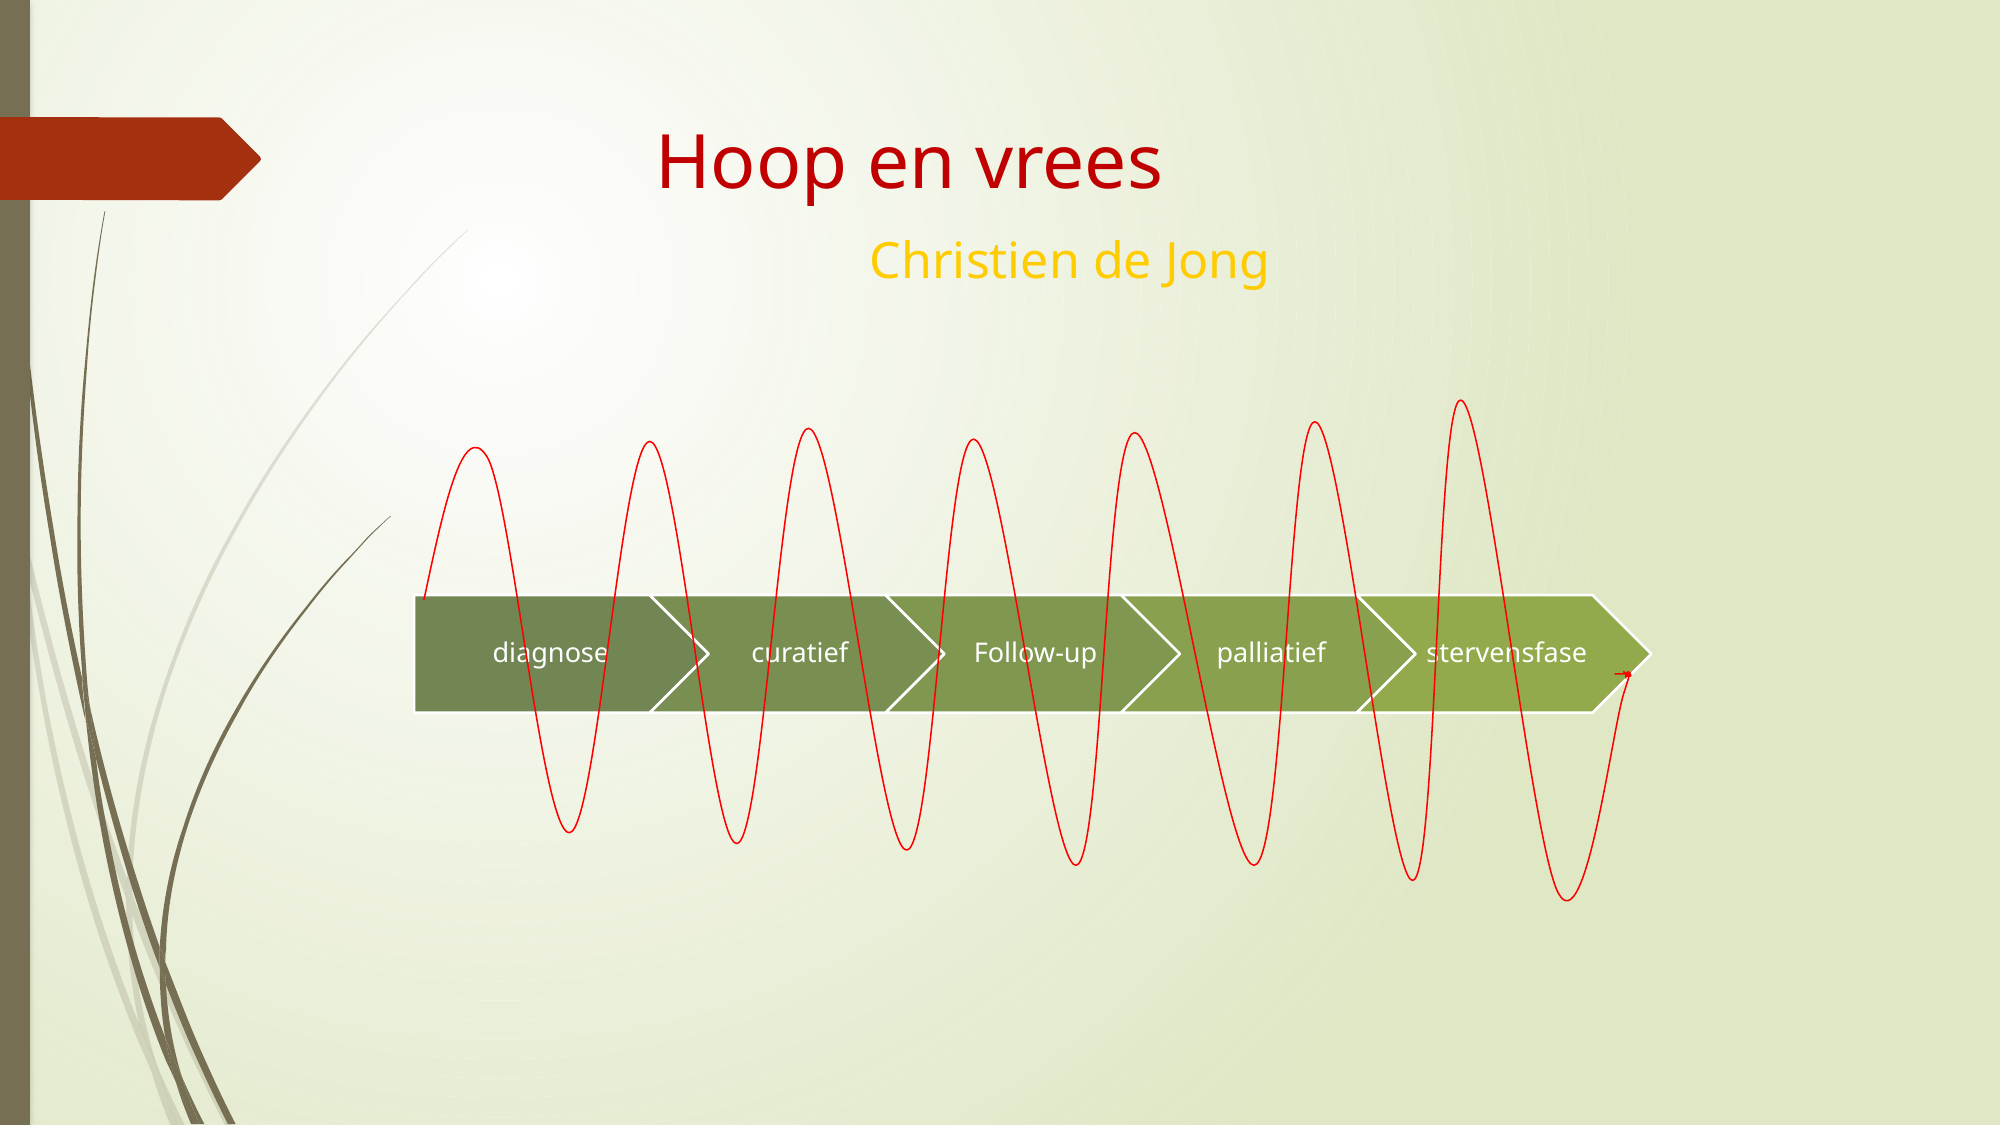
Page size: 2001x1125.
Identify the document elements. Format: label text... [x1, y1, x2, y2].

title Hoop en vrees Christien de Jong [425, 106, 1664, 341]
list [413, 316, 1652, 992]
